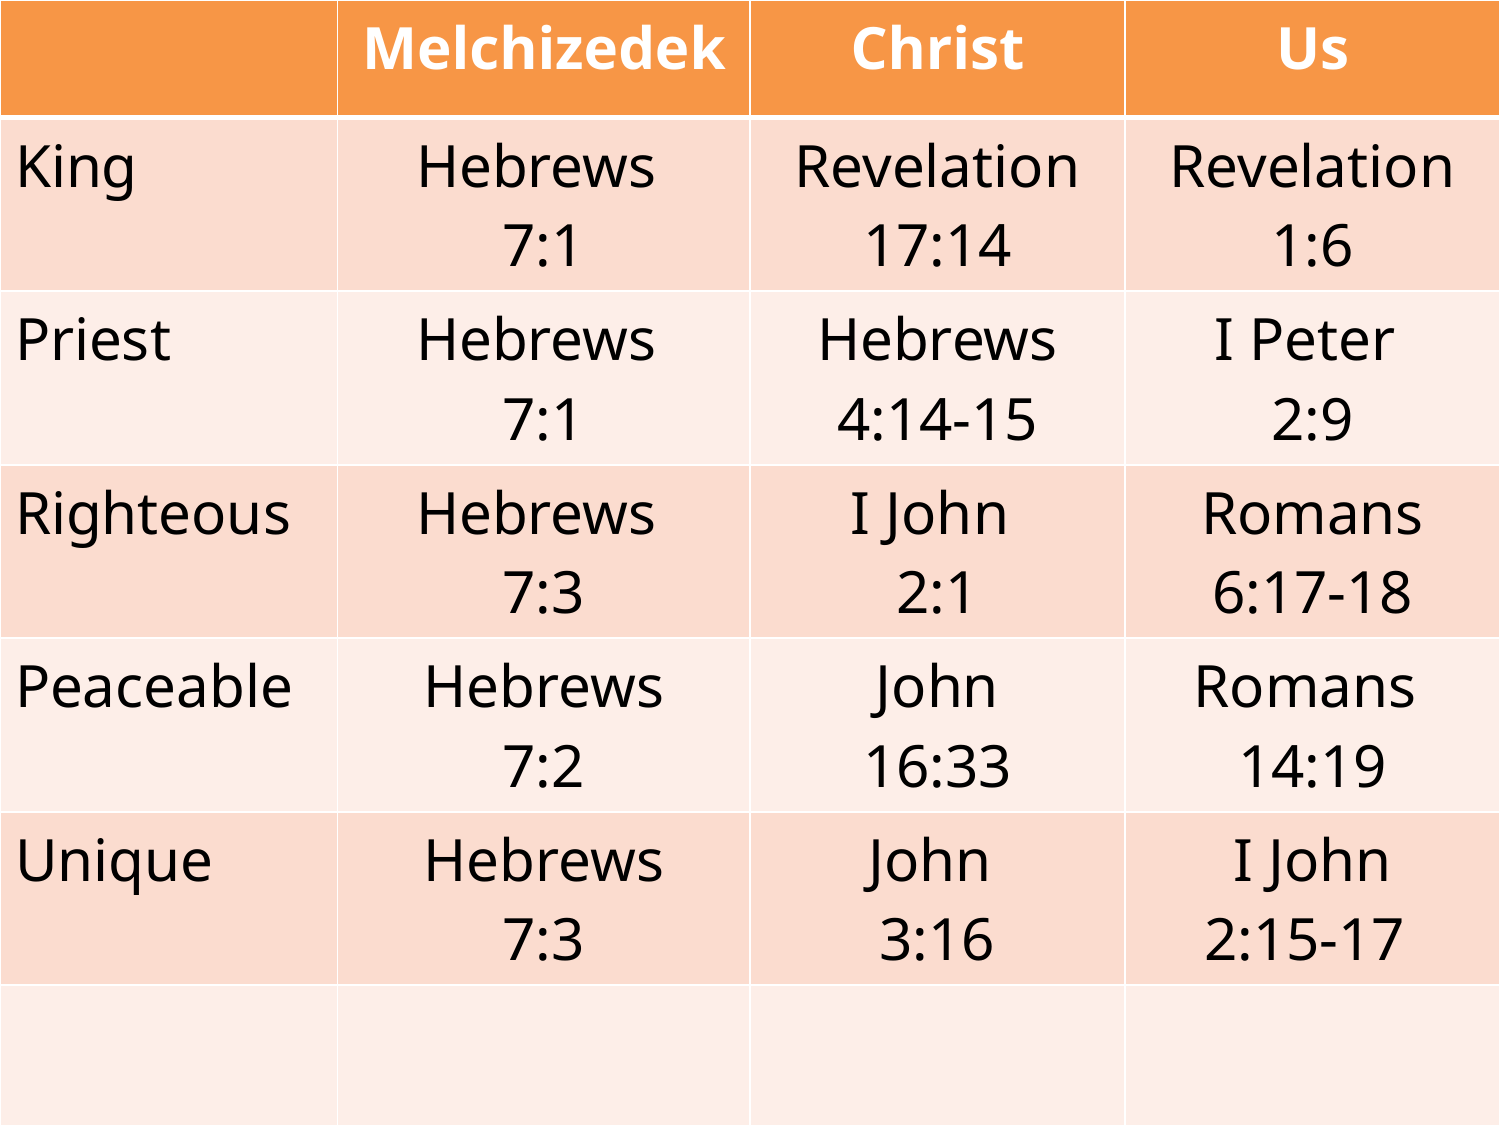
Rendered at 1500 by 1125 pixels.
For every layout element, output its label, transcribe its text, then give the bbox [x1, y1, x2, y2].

table_cell Righteous [1, 466, 337, 637]
table_cell Unique [1, 813, 337, 984]
table_header Us [1126, 1, 1499, 115]
table_cell Romans 14:19 [1126, 639, 1499, 811]
table_header Melchizedek [338, 1, 749, 115]
table_cell [1126, 986, 1499, 1125]
table_cell Hebrews 7:2 [338, 639, 749, 811]
table_cell I John 2:15-17 [1126, 813, 1499, 984]
table_cell John 3:16 [751, 813, 1124, 984]
table_cell Hebrews 4:14-15 [751, 292, 1124, 464]
table_cell Romans 6:17-18 [1126, 466, 1499, 637]
table_cell John 16:33 [751, 639, 1124, 811]
table_cell Peaceable [1, 639, 337, 811]
table_header [1, 1, 337, 115]
table_cell I Peter 2:9 [1126, 292, 1499, 464]
table_cell Priest [1, 292, 337, 464]
table_cell Hebrews 7:3 [338, 466, 749, 637]
table_cell King [1, 120, 337, 290]
table_cell [338, 986, 749, 1125]
table_cell Hebrews 7:1 [338, 120, 749, 290]
table_cell Revelation 17:14 [751, 120, 1124, 290]
table_cell [1, 986, 337, 1125]
table_cell I John 2:1 [751, 466, 1124, 637]
table_cell Hebrews 7:1 [338, 292, 749, 464]
table_cell [751, 986, 1124, 1125]
table_cell Revelation 1:6 [1126, 120, 1499, 290]
table_cell Hebrews 7:3 [338, 813, 749, 984]
table_header Christ [751, 1, 1124, 115]
